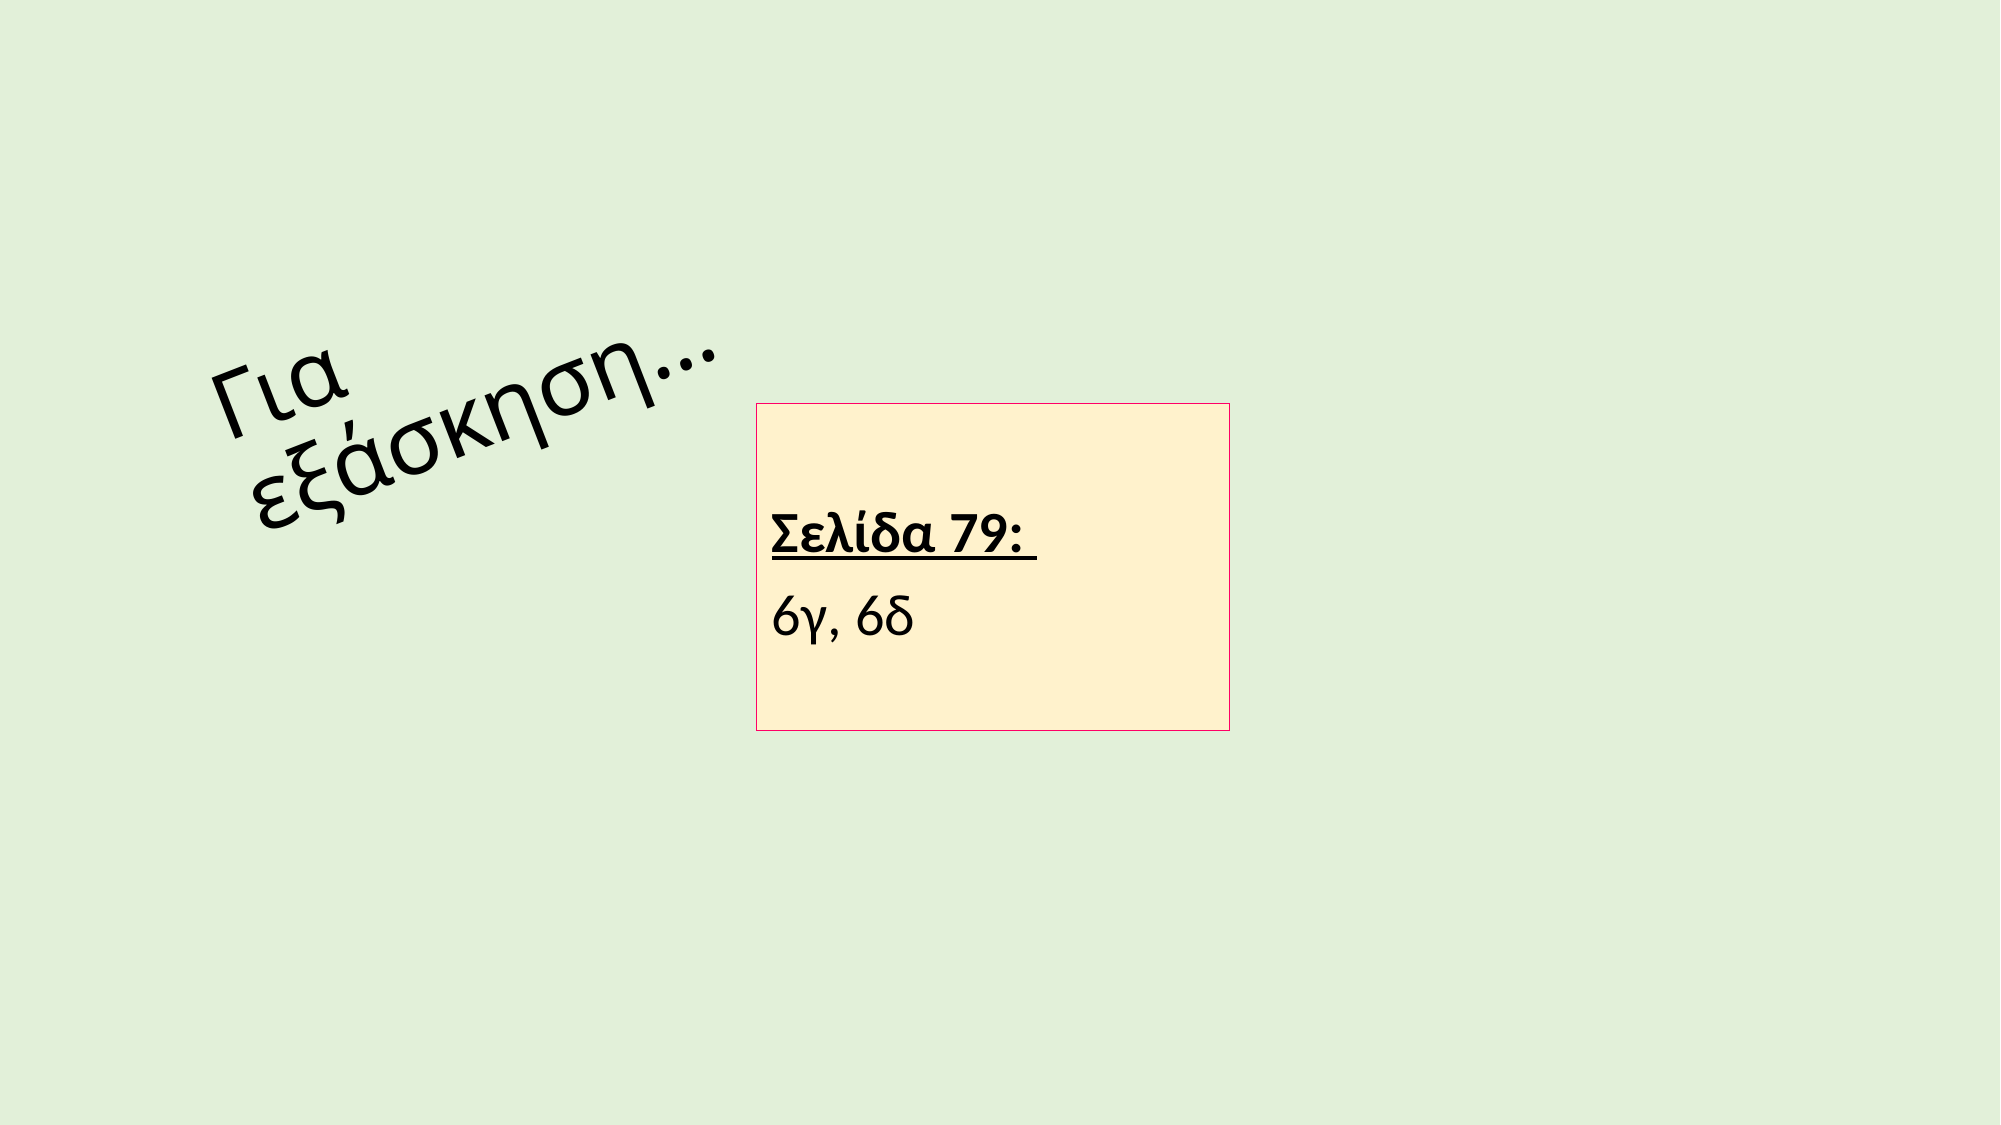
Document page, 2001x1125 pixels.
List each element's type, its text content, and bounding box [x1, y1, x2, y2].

title Για εξάσκηση… [180, 129, 865, 568]
list Σελίδα 79: 6γ, 6δ [756, 403, 1230, 731]
